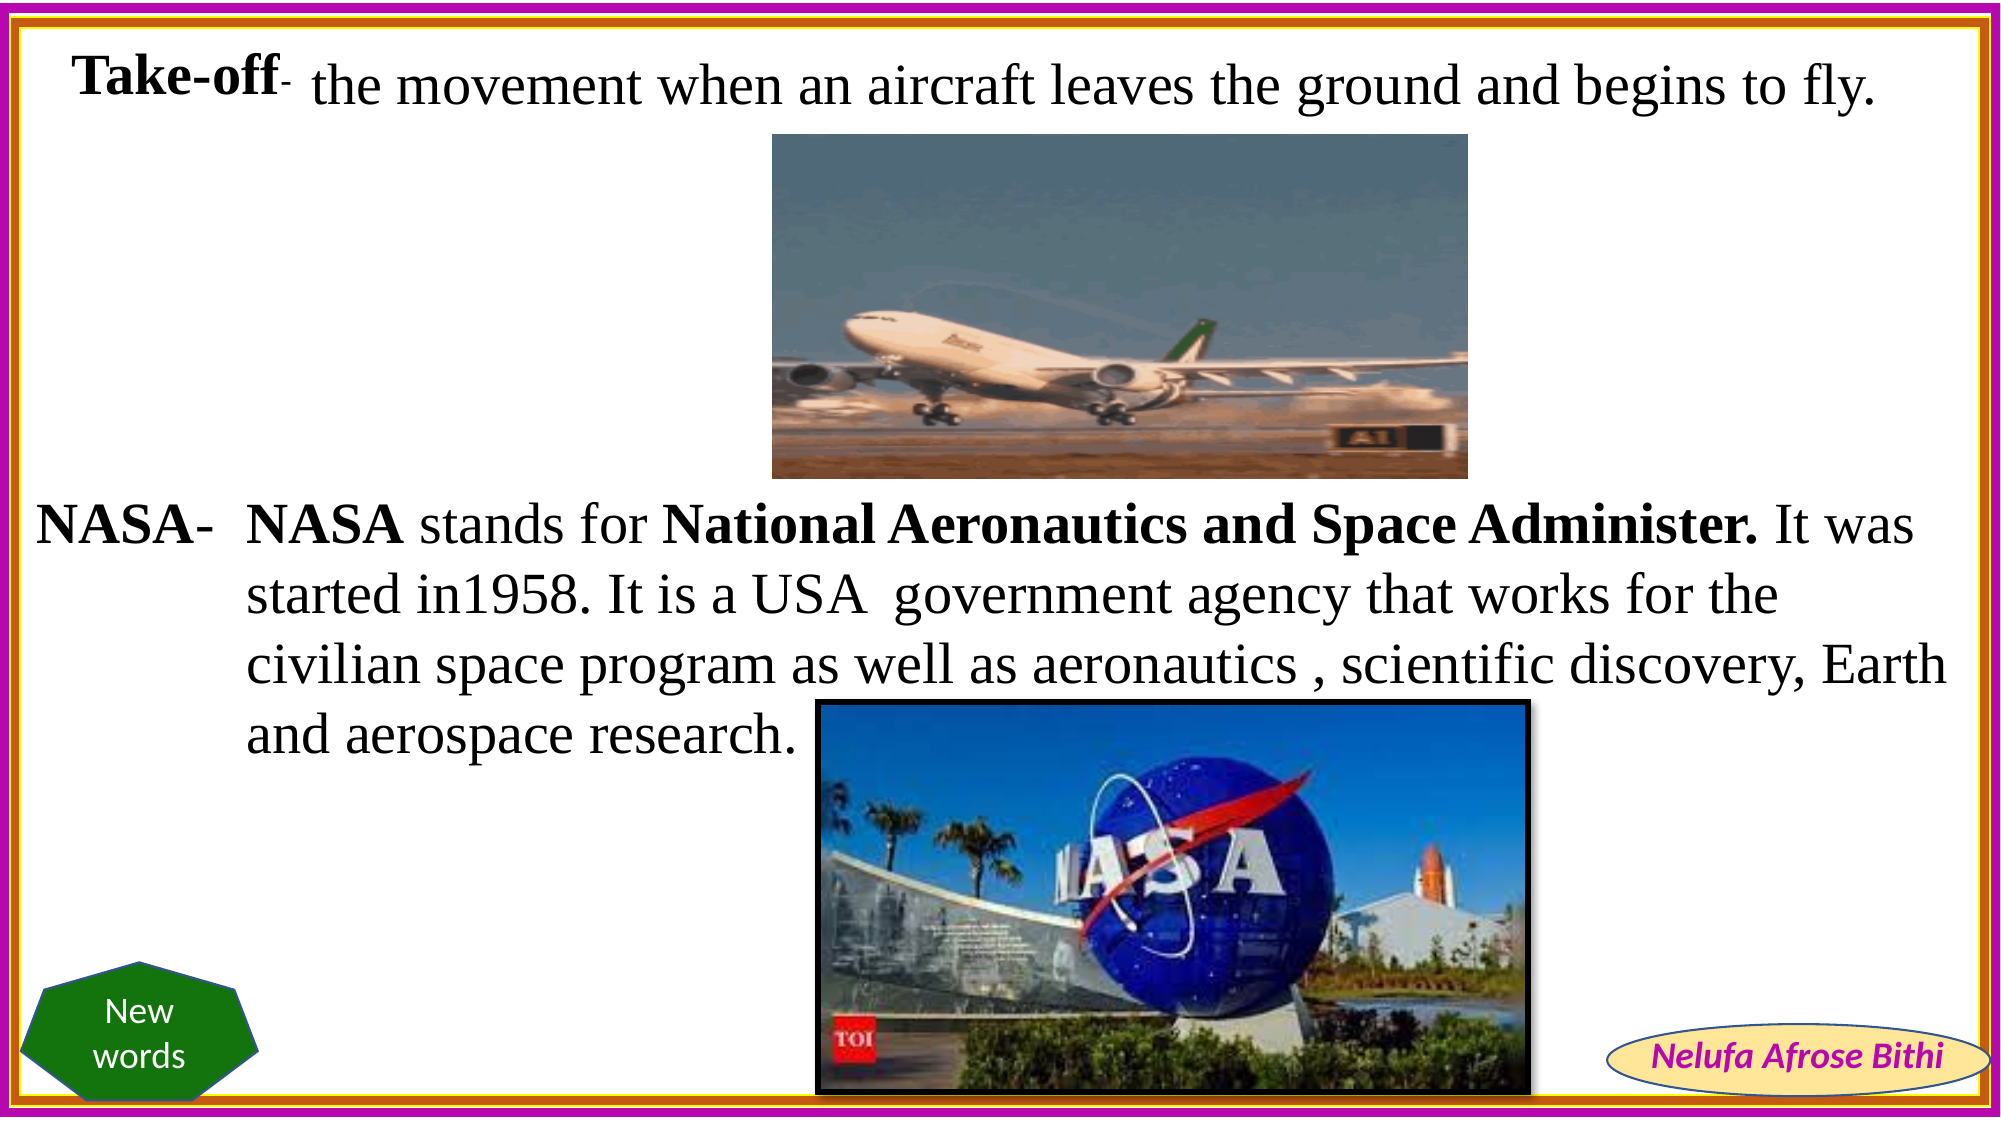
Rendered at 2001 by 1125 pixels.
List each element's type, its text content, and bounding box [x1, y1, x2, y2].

text_box Take-off- [56, 28, 354, 114]
text_box NASA stands for National Aeronautics and Space Administer. It was started in1958. It is a USA government agency that works for the civilian space program as well as aeronautics , scientific discovery, Earth and aerospace research. [231, 478, 1979, 773]
picture [771, 134, 1468, 479]
text_box New words [19, 961, 260, 1102]
text_box NASA- [21, 478, 262, 563]
text_box the movement when an aircraft leaves the ground and begins to fly. [296, 38, 1944, 124]
picture [821, 705, 1525, 1090]
